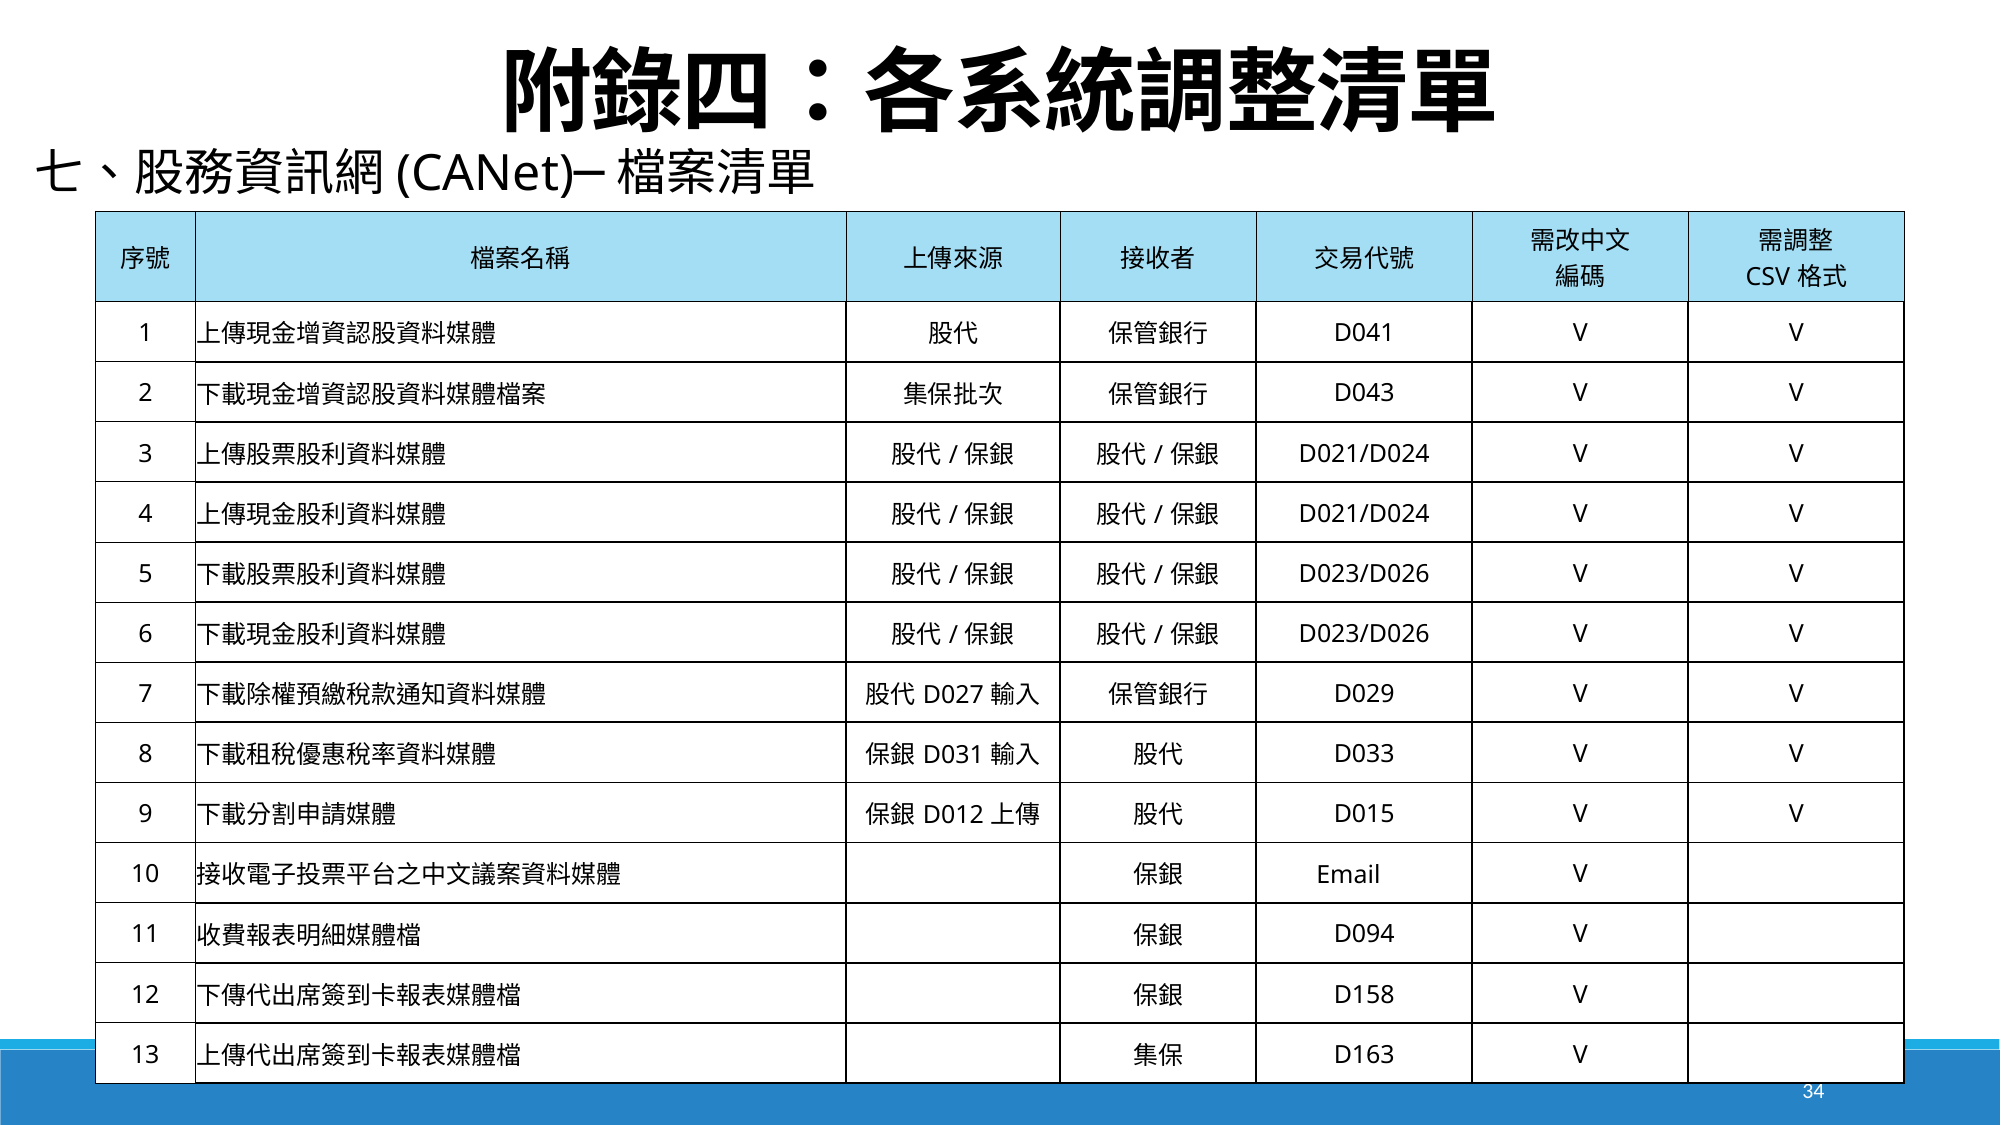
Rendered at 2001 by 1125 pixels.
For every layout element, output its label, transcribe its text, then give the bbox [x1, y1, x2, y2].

table_cell [847, 1024, 1059, 1082]
table_cell D033 [1257, 723, 1471, 782]
table_cell 收費報表明細媒體檔 [196, 904, 845, 962]
text_box 七、股務資訊網(CANet)─檔案清單 [19, 132, 1056, 208]
table_cell V [1473, 964, 1687, 1022]
table_cell 股代/保銀 [1061, 483, 1255, 541]
table_cell V [1473, 843, 1687, 902]
table_header 接收者 [1061, 212, 1256, 301]
table_cell V [1473, 663, 1687, 721]
table_cell 7 [96, 663, 195, 722]
table_header 檔案名稱 [196, 212, 846, 301]
table_cell 6 [96, 603, 195, 662]
table_cell D021/D024 [1257, 423, 1471, 481]
table_cell V [1689, 663, 1903, 721]
text_box 附錄四：各系統調整清單 [95, 41, 1905, 211]
table_cell [847, 843, 1059, 902]
table_cell V [1689, 543, 1903, 601]
table_cell 10 [96, 843, 195, 902]
table_header 交易代號 [1257, 212, 1472, 301]
table_cell V [1473, 302, 1687, 361]
table_cell D094 [1257, 904, 1471, 962]
table_cell [847, 964, 1059, 1022]
table_cell V [1473, 904, 1687, 962]
table_cell V [1689, 723, 1903, 782]
table_cell 股代/保銀 [847, 423, 1059, 481]
table_cell 上傳股票股利資料媒體 [196, 423, 845, 481]
table_cell V [1473, 1024, 1687, 1082]
table_cell 下傳代出席簽到卡報表媒體檔 [196, 964, 845, 1022]
table_cell 下載分割申請媒體 [196, 783, 845, 842]
table_cell 保管銀行 [1061, 663, 1255, 721]
table_cell 保管銀行 [1061, 302, 1255, 361]
table_cell 下載租稅優惠稅率資料媒體 [196, 723, 845, 782]
table_header 需改中文 編碼 [1473, 212, 1688, 301]
table_cell 保銀 [1061, 964, 1255, 1022]
table_cell V [1689, 603, 1903, 661]
table_header 序號 [96, 212, 195, 301]
table_cell 9 [96, 783, 195, 842]
table_cell D023/D026 [1257, 603, 1471, 661]
table_cell 下載股票股利資料媒體 [196, 543, 845, 601]
table_cell V [1473, 723, 1687, 782]
table_cell 上傳現金股利資料媒體 [196, 483, 845, 541]
table_cell 上傳現金增資認股資料媒體 [196, 302, 845, 361]
table_cell 11 [96, 903, 195, 962]
table_cell D041 [1257, 302, 1471, 361]
table_cell 保銀 [1061, 843, 1255, 902]
table_cell V [1689, 363, 1903, 421]
table_cell D029 [1257, 663, 1471, 721]
table_cell 股代/保銀 [847, 603, 1059, 661]
table_cell 3 [96, 422, 195, 481]
table_cell [1689, 904, 1903, 962]
table_cell 股代/保銀 [1061, 423, 1255, 481]
table_header 上傳來源 [847, 212, 1060, 301]
table_cell 股代/保銀 [1061, 543, 1255, 601]
table_cell V [1473, 543, 1687, 601]
table_cell D158 [1257, 964, 1471, 1022]
table_cell 股代 [847, 302, 1059, 361]
table_cell 股代 [1061, 783, 1255, 842]
table_cell 12 [96, 963, 195, 1022]
table_cell 保銀D012上傳 [847, 783, 1059, 842]
table_cell 下載現金增資認股資料媒體檔案 [196, 363, 845, 421]
table_cell D015 [1257, 783, 1471, 842]
table_cell 5 [96, 543, 195, 602]
table_cell V [1473, 363, 1687, 421]
table_cell 股代/保銀 [847, 483, 1059, 541]
table_cell V [1689, 423, 1903, 481]
table_cell 股代 [1061, 723, 1255, 782]
table_cell 8 [96, 723, 195, 782]
table_cell D163 [1257, 1024, 1471, 1082]
table_cell D021/D024 [1257, 483, 1471, 541]
table_cell V [1689, 783, 1903, 842]
table_cell [1689, 843, 1903, 902]
table_cell 2 [96, 362, 195, 421]
table_cell V [1473, 603, 1687, 661]
table_cell 保管銀行 [1061, 363, 1255, 421]
table_cell 集保批次 [847, 363, 1059, 421]
table_cell 下載現金股利資料媒體 [196, 603, 845, 661]
table_cell D023/D026 [1257, 543, 1471, 601]
table_cell [1689, 964, 1903, 1022]
table_cell 保銀 [1061, 904, 1255, 962]
table_cell D043 [1257, 363, 1471, 421]
table_header 需調整 CSV格式 [1689, 212, 1904, 301]
table_cell 股代D027輸入 [847, 663, 1059, 721]
table_cell 保銀D031輸入 [847, 723, 1059, 782]
table_cell [847, 904, 1059, 962]
table_cell 13 [96, 1023, 195, 1083]
table_cell V [1689, 302, 1903, 361]
table_cell [1689, 1024, 1903, 1082]
table_cell Email [1257, 843, 1471, 902]
table_cell 股代/保銀 [1061, 603, 1255, 661]
table_cell V [1473, 423, 1687, 481]
table_cell 集保 [1061, 1024, 1255, 1082]
table_cell V [1473, 483, 1687, 541]
table_cell 上傳代出席簽到卡報表媒體檔 [196, 1024, 845, 1082]
table_cell 1 [96, 302, 195, 361]
slide_number 34 [1624, 1084, 1840, 1120]
table_cell 接收電子投票平台之中文議案資料媒體 [196, 843, 845, 902]
table_cell 4 [96, 482, 195, 542]
table_cell V [1473, 783, 1687, 842]
table_cell V [1689, 483, 1903, 541]
table_cell 股代/保銀 [847, 543, 1059, 601]
table_cell 下載除權預繳稅款通知資料媒體 [196, 663, 845, 721]
